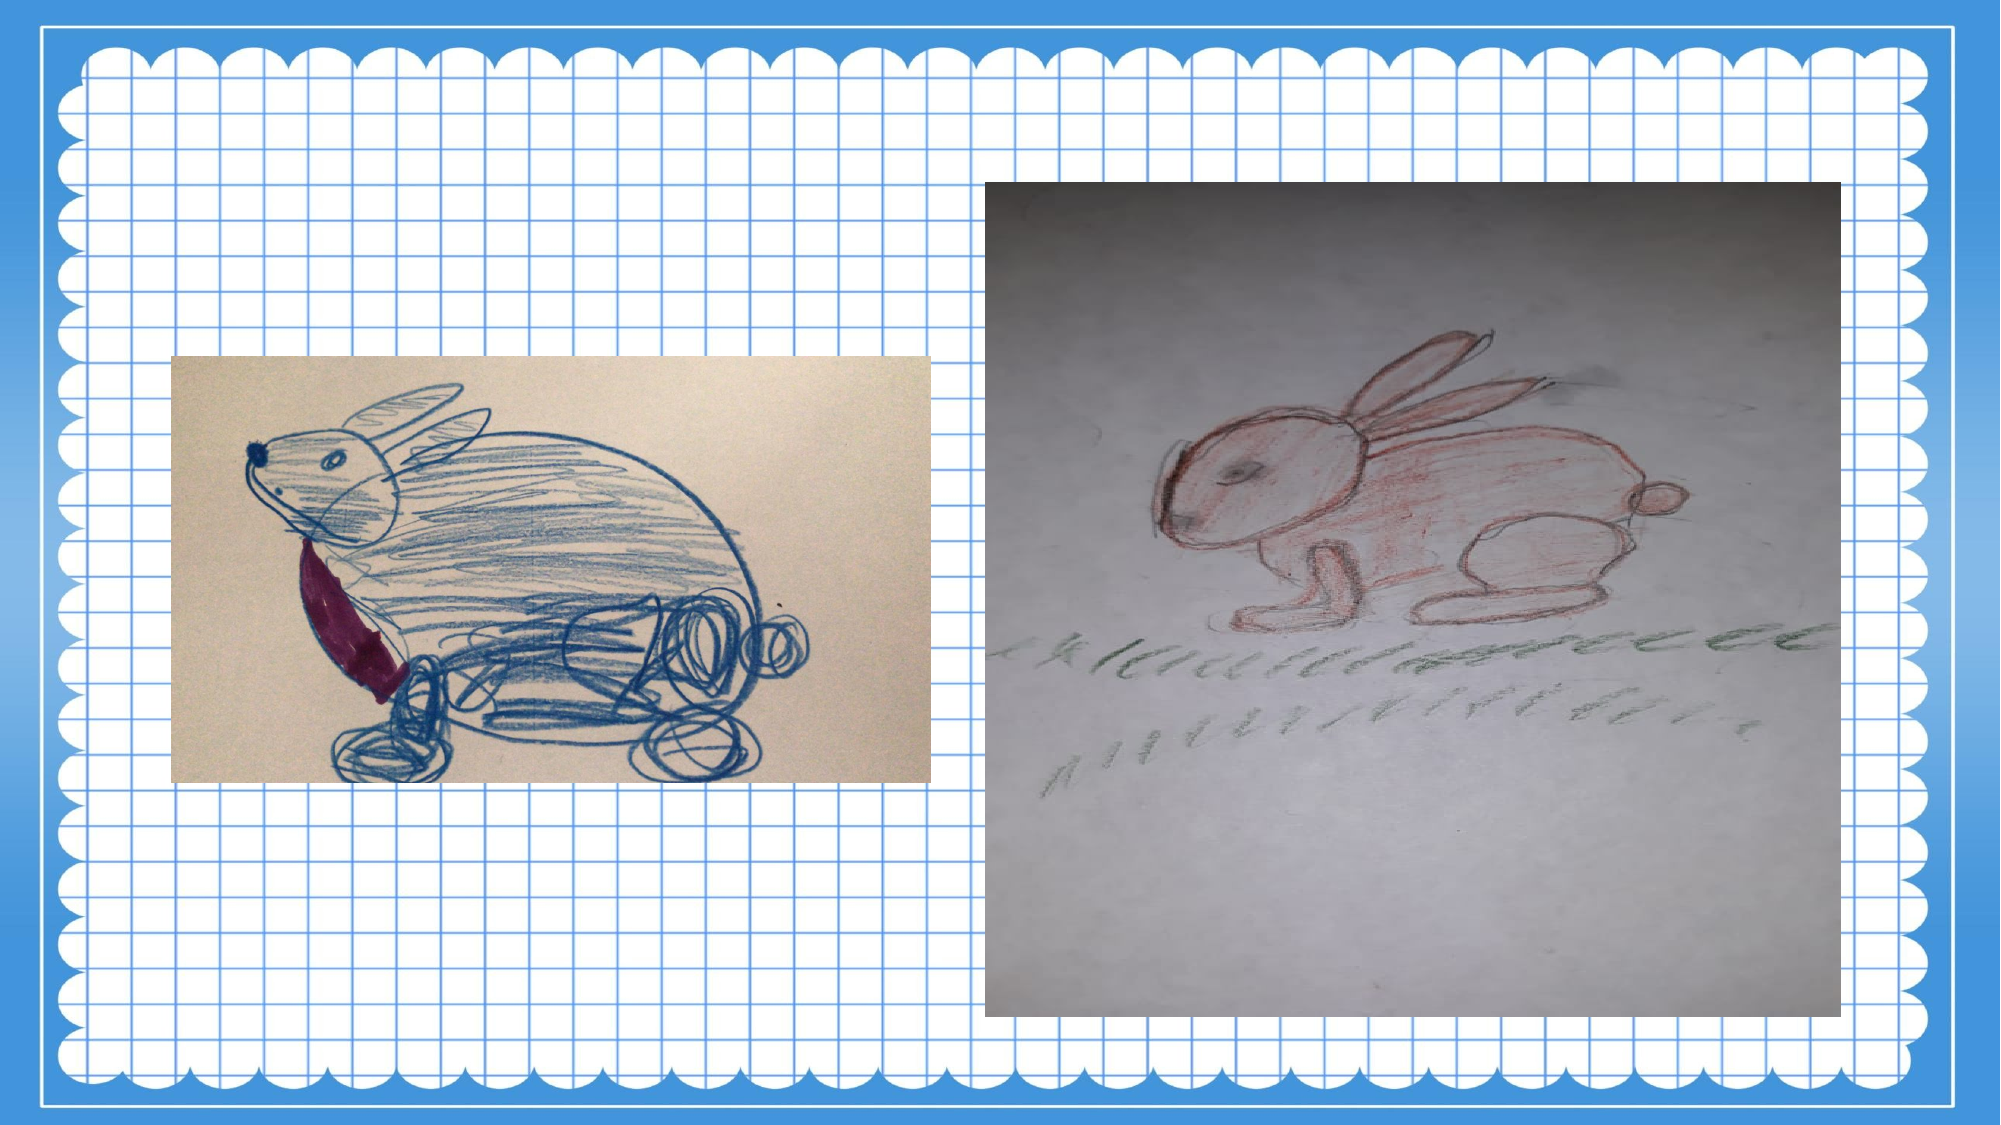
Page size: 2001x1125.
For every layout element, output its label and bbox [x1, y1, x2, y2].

picture [985, 182, 1841, 1017]
list [0, 0, 2000, 1125]
picture [171, 356, 931, 783]
